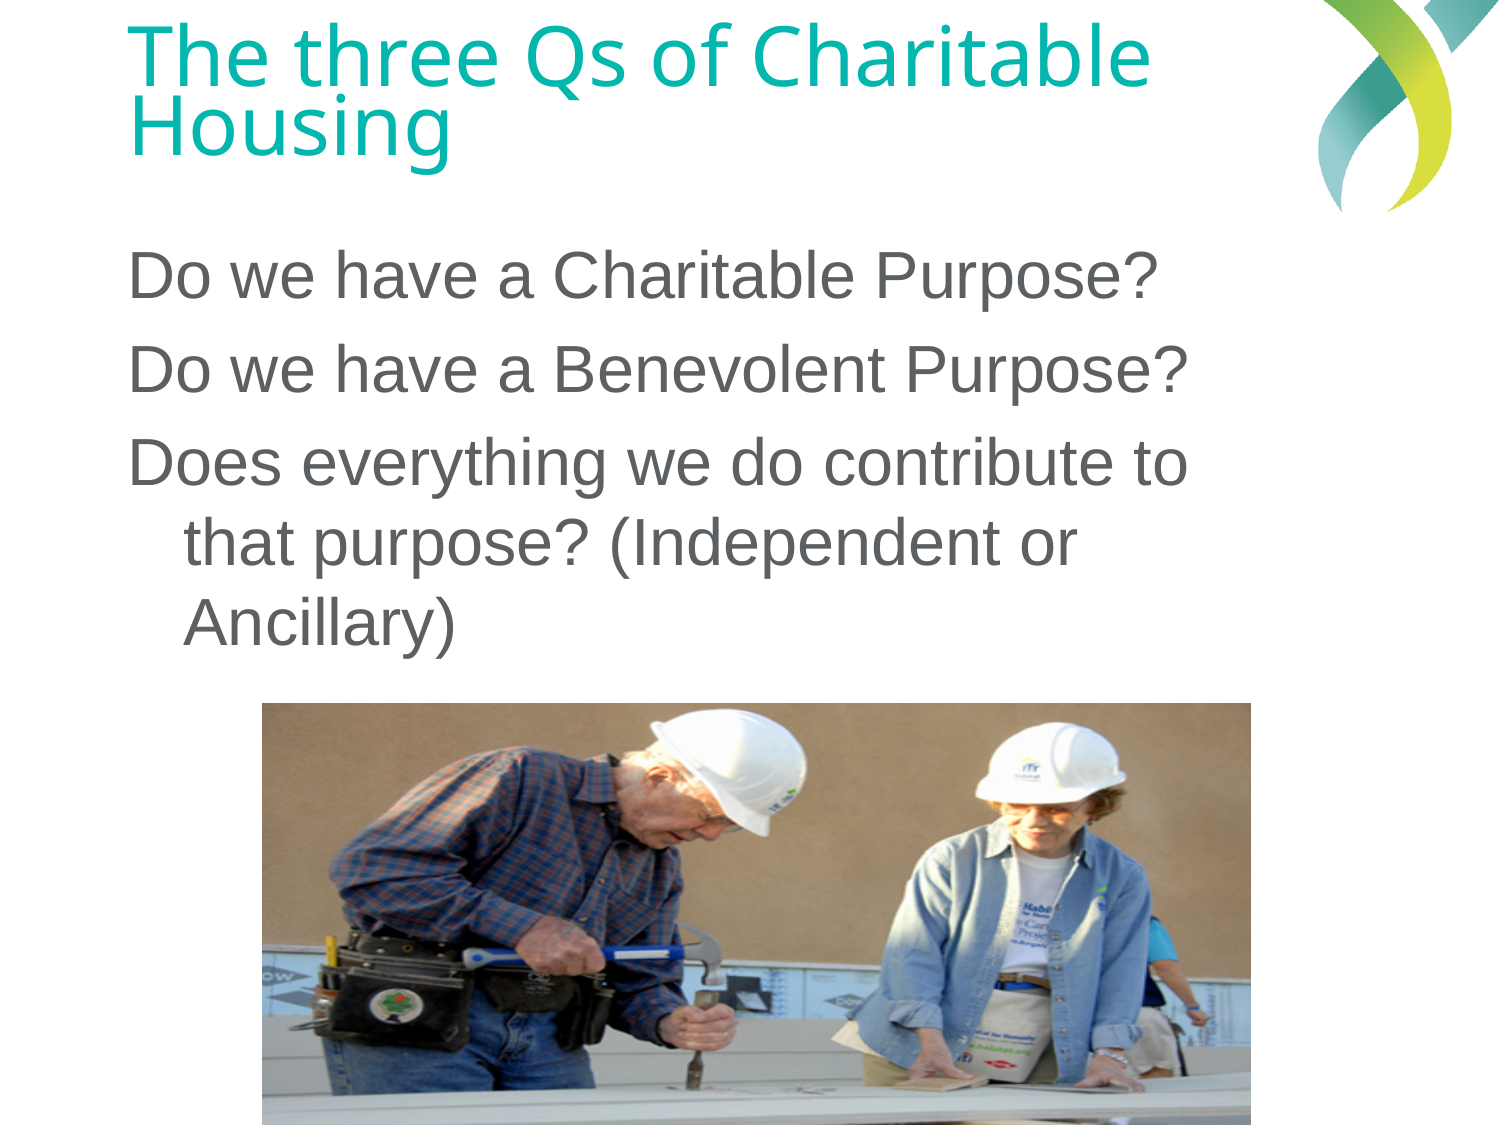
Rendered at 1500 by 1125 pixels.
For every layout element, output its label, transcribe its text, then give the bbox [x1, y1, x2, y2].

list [262, 703, 1252, 1125]
title The three Qs of Charitable Housing [112, 0, 1316, 180]
picture [1315, 0, 1500, 213]
list Do we have a Charitable Purpose? Do we have a Benevolent Purpose? Does everything we do contribute to that purpose? (Independent or Ancillary) [112, 224, 1316, 970]
